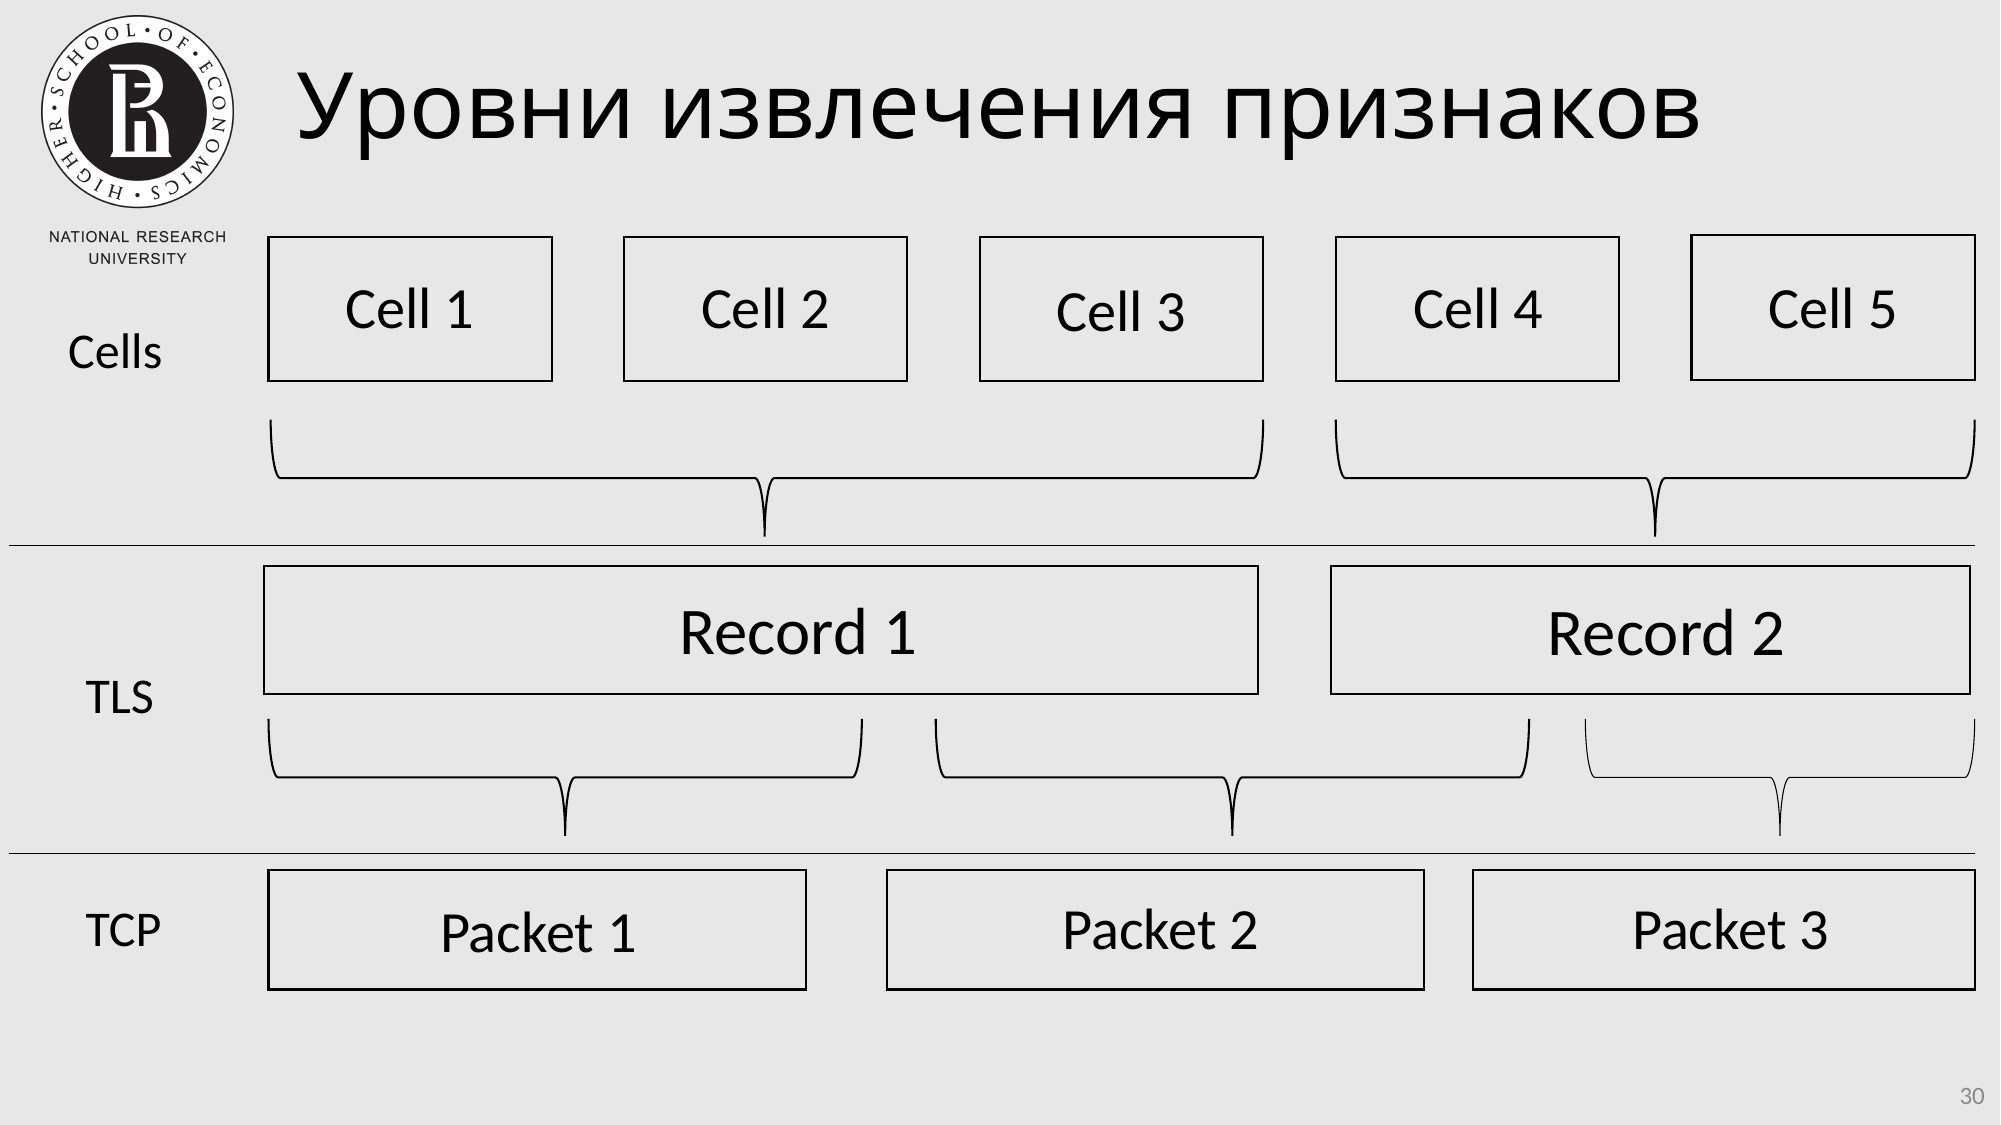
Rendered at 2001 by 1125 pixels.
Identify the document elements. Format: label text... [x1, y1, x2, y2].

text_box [1331, 566, 1970, 694]
text_box [267, 718, 863, 836]
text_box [979, 236, 1264, 382]
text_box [1335, 236, 1619, 382]
text_box [1584, 718, 1976, 836]
text_box TCP [70, 889, 177, 964]
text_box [886, 869, 1425, 990]
title Уровни извлечения признаков [137, 0, 1863, 218]
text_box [268, 869, 806, 990]
picture [41, 15, 234, 264]
text_box [269, 419, 1265, 537]
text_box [624, 236, 908, 382]
text_box [934, 718, 1531, 836]
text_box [268, 236, 552, 382]
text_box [1691, 235, 1975, 380]
text_box Cells [53, 311, 178, 386]
text_box [1334, 419, 1976, 537]
slide_number 30 [1550, 1065, 2000, 1125]
text_box TLS [70, 656, 169, 731]
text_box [1473, 869, 1975, 990]
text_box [263, 566, 1259, 694]
